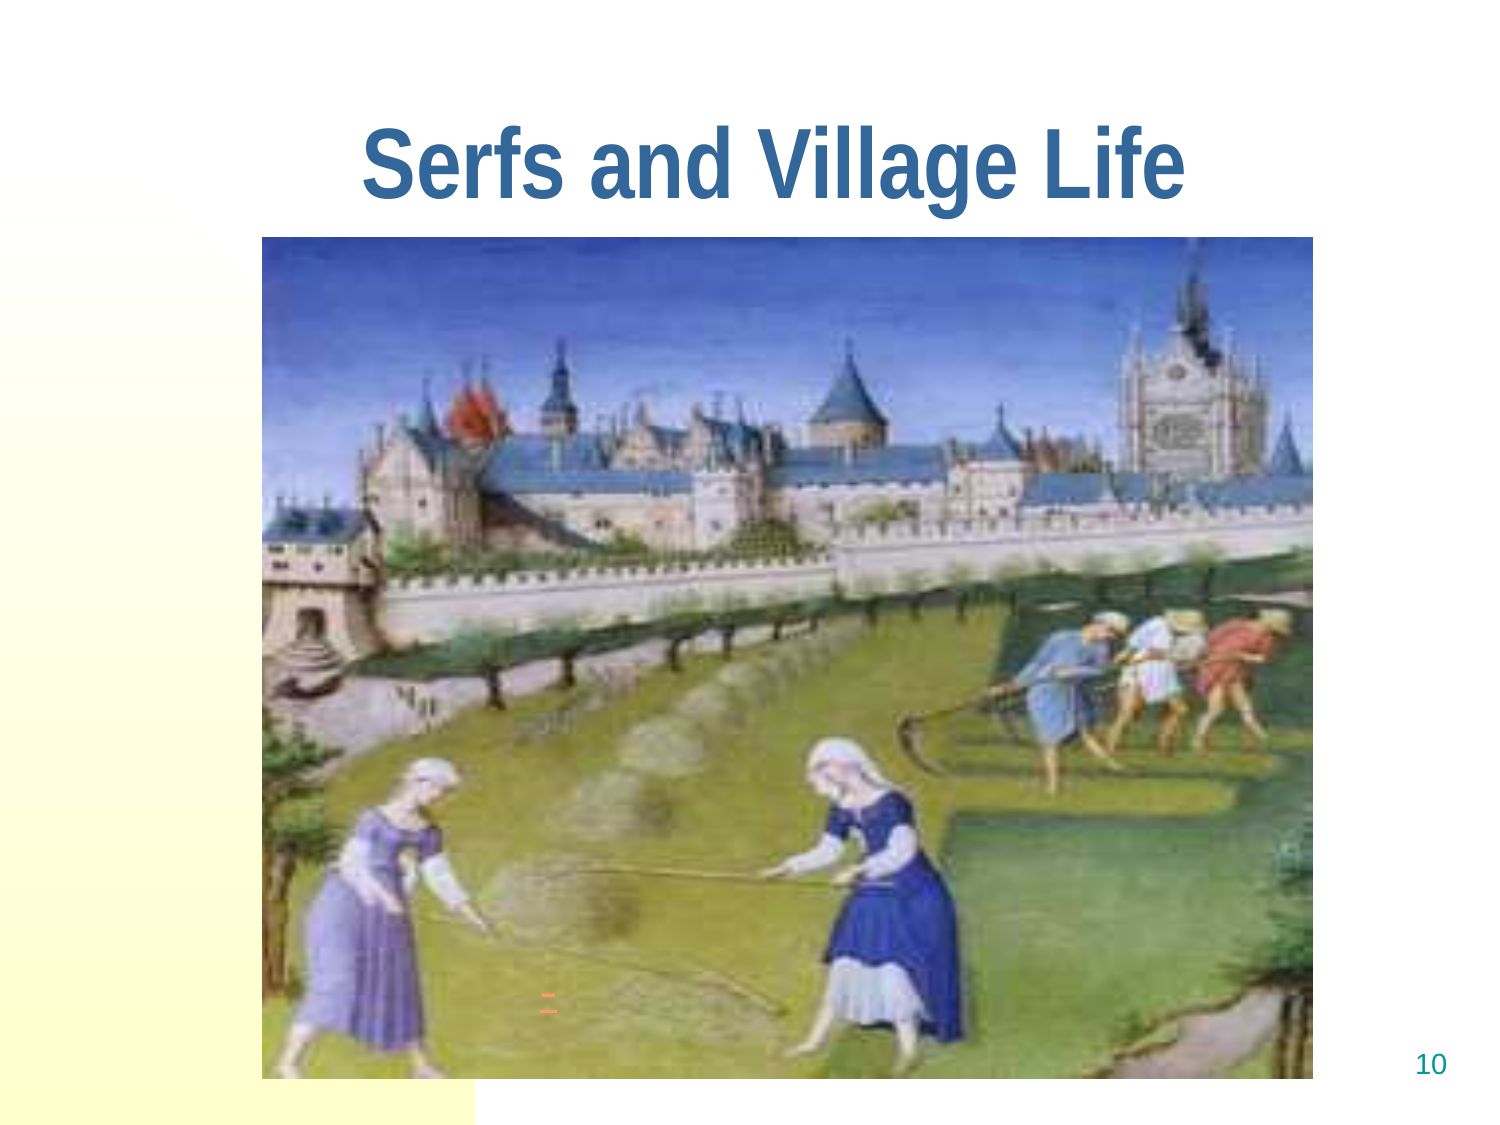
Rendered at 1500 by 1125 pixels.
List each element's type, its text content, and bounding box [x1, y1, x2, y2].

picture [262, 237, 1313, 1079]
title Serfs and Village Life [224, 37, 1326, 226]
slide_number 10 [1149, 1025, 1463, 1100]
